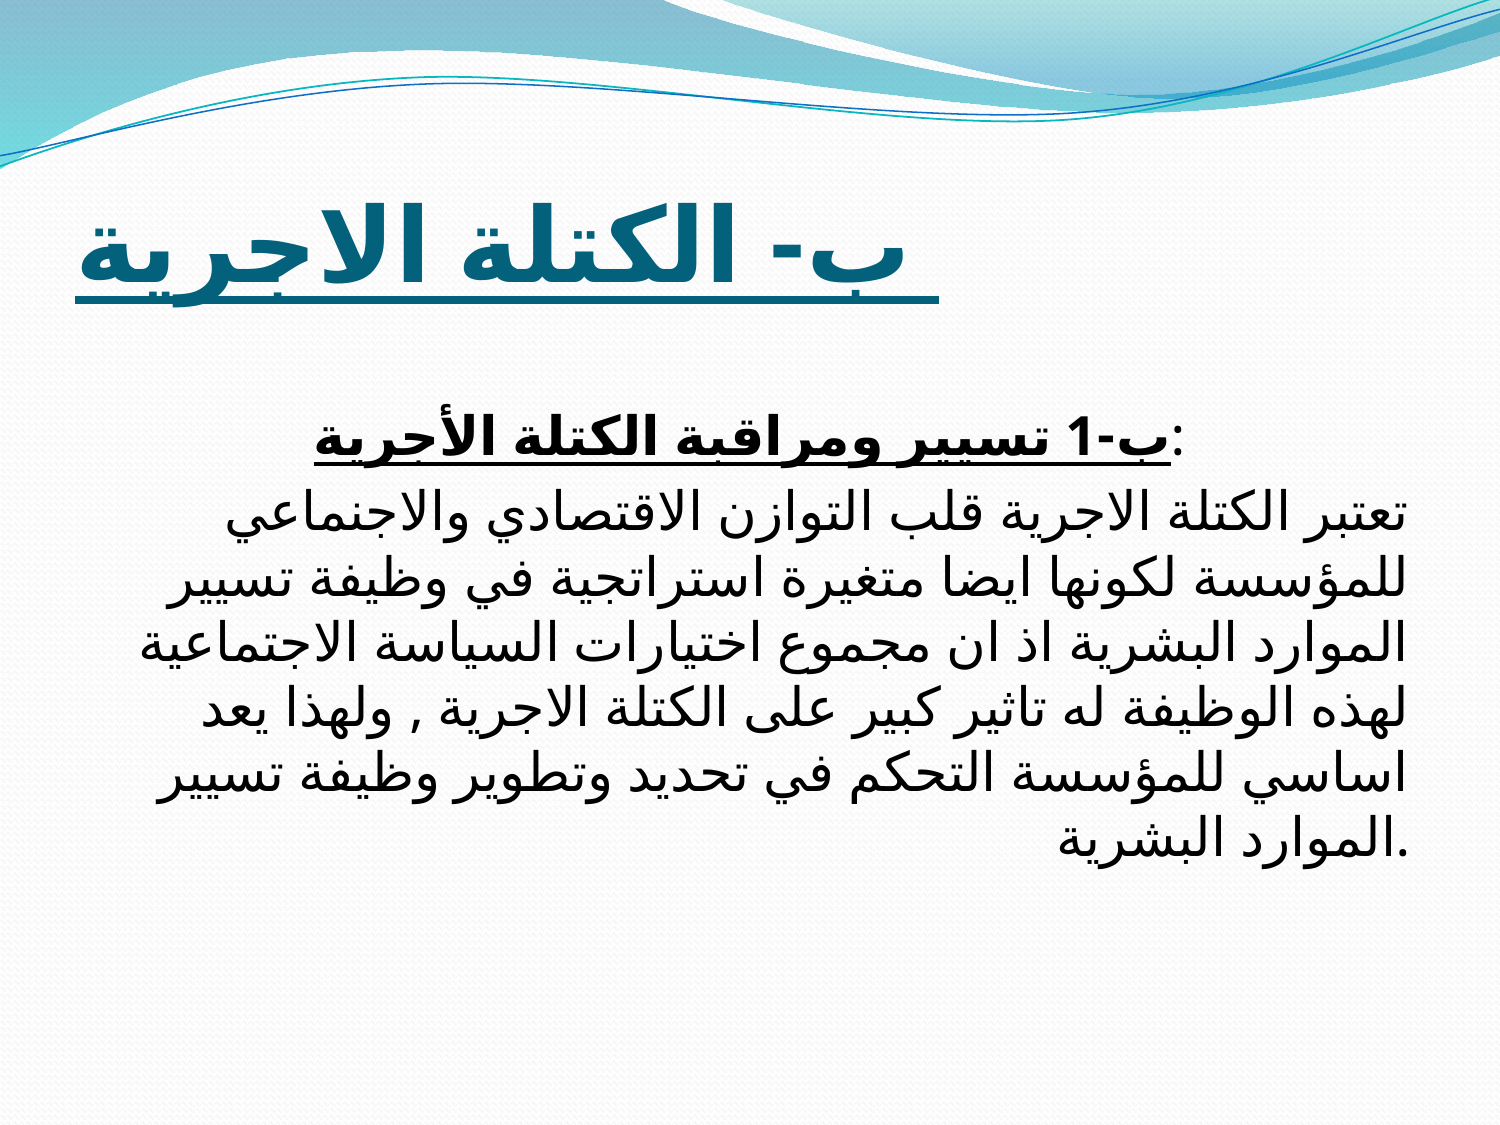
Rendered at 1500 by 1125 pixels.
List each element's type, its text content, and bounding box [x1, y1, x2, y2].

title ب- الكتلة الاجرية [75, 115, 1425, 303]
list ب-1 تسيير ومراقبة الكتلة الأجرية: تعتبر الكتلة الاجرية قلب التوازن الاقتصادي والاجنماعي للمؤسسة لكونها ايضا متغيرة استراتجية في وظيفة تسيير الموارد البشرية اذ ان مجموع اختيارات السياسة الاجتماعية لهذه الوظيفة له تاثير كبير على الكتلة الاجرية , ولهذا يعد اساسي للمؤسسة التحكم في تحديد وتطوير وظيفة تسيير الموارد البشرية. [75, 317, 1425, 1038]
